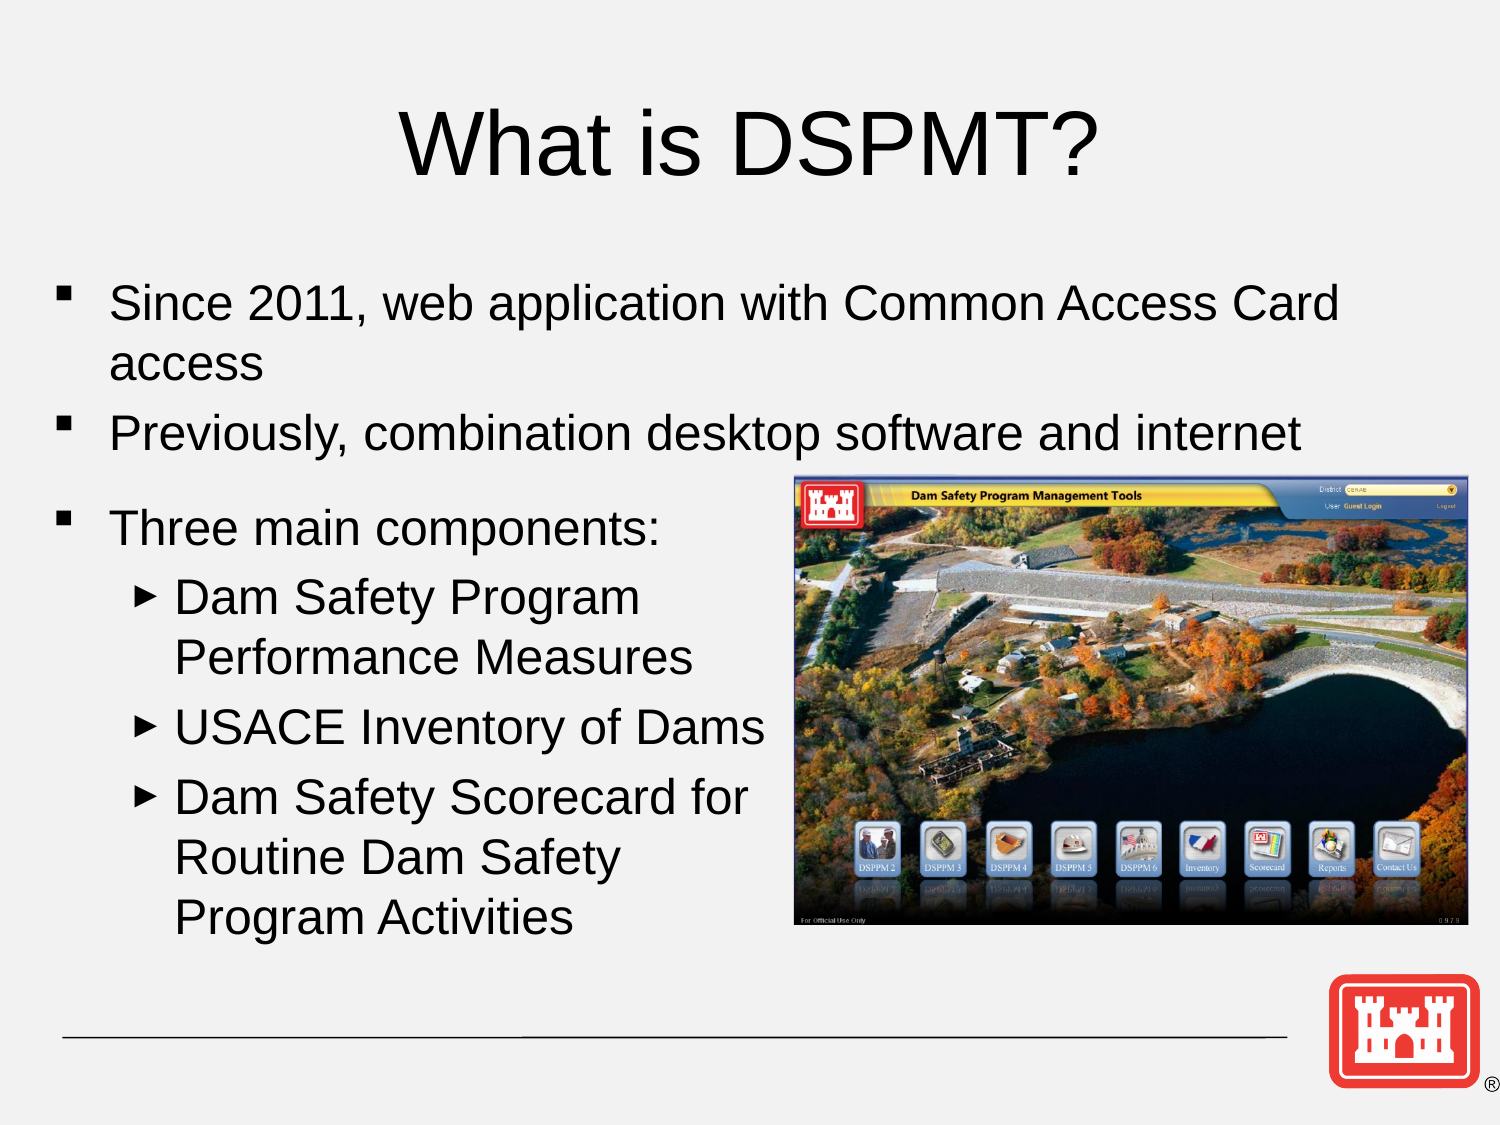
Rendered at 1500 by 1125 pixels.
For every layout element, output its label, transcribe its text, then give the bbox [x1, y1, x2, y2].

title What is DSPMT? [74, 44, 1426, 233]
list Since 2011, web application with Common Access Card access Previously, combination desktop software and internet [37, 262, 1388, 351]
picture [1329, 974, 1500, 1092]
picture [793, 474, 1469, 926]
text_box Three main components: Dam Safety Program Performance Measures USACE Inventory of Dams Dam Safety Scorecard for Routine Dam Safety Program Activities [37, 487, 938, 1013]
